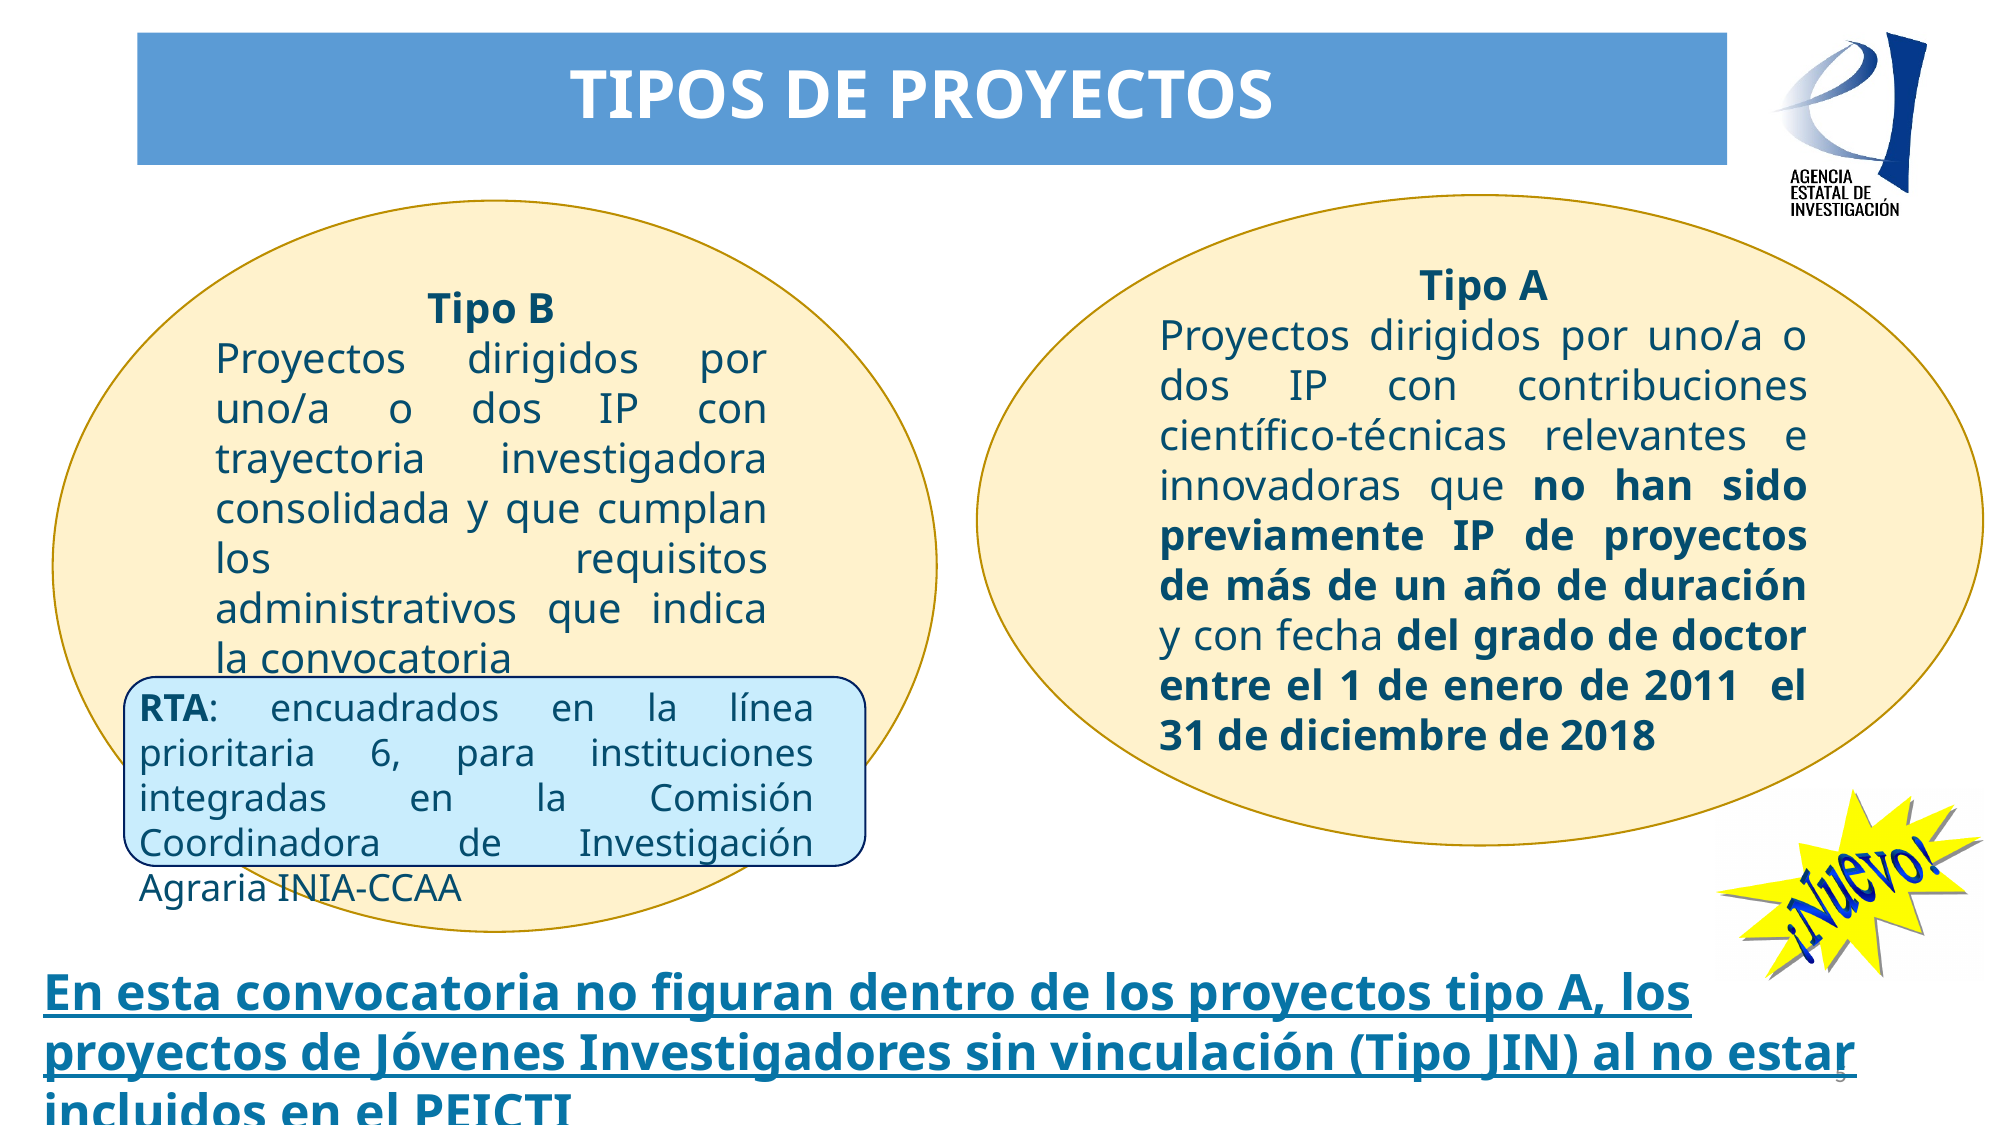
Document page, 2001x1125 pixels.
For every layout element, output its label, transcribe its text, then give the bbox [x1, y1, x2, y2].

text_box [1195, 194, 1765, 251]
text_box [51, 292, 200, 766]
text_box [1150, 767, 1810, 847]
text_box [365, 917, 624, 933]
text_box [155, 675, 867, 867]
picture [1768, 32, 1927, 216]
picture [1715, 787, 1984, 982]
text_box [1824, 281, 1985, 759]
text_box [975, 277, 1144, 764]
text_box [227, 199, 763, 274]
text_box Tipo B Proyectos dirigidos por uno/a o dos IP con trayectoria investigadora consolidada y que cumplan los requisitos administrativos que indica la convocatoria [200, 274, 783, 675]
text_box [783, 287, 938, 765]
text_box Tipo A Proyectos dirigidos por uno/a o dos IP con contribuciones científico-técnicas relevantes e innovadoras que no han sido previamente IP de proyectos de más de un año de duración y con fecha del grado de doctor entre el 1 de enero de 2011 el 31 de diciembre de 2018 [1144, 251, 1824, 767]
text_box RTA: encuadrados en la línea prioritaria 6, para instituciones integradas en la Comisión Coordinadora de Investigación Agraria INIA-CCAA [124, 676, 830, 917]
text_box En esta convocatoria no figuran dentro de los proyectos tipo A, los proyectos de Jóvenes Investigadores sin vinculación (Tipo JIN) al no estar incluidos en el PEICTI [28, 952, 1883, 1125]
title tipos de proyectos [52, 56, 1792, 156]
